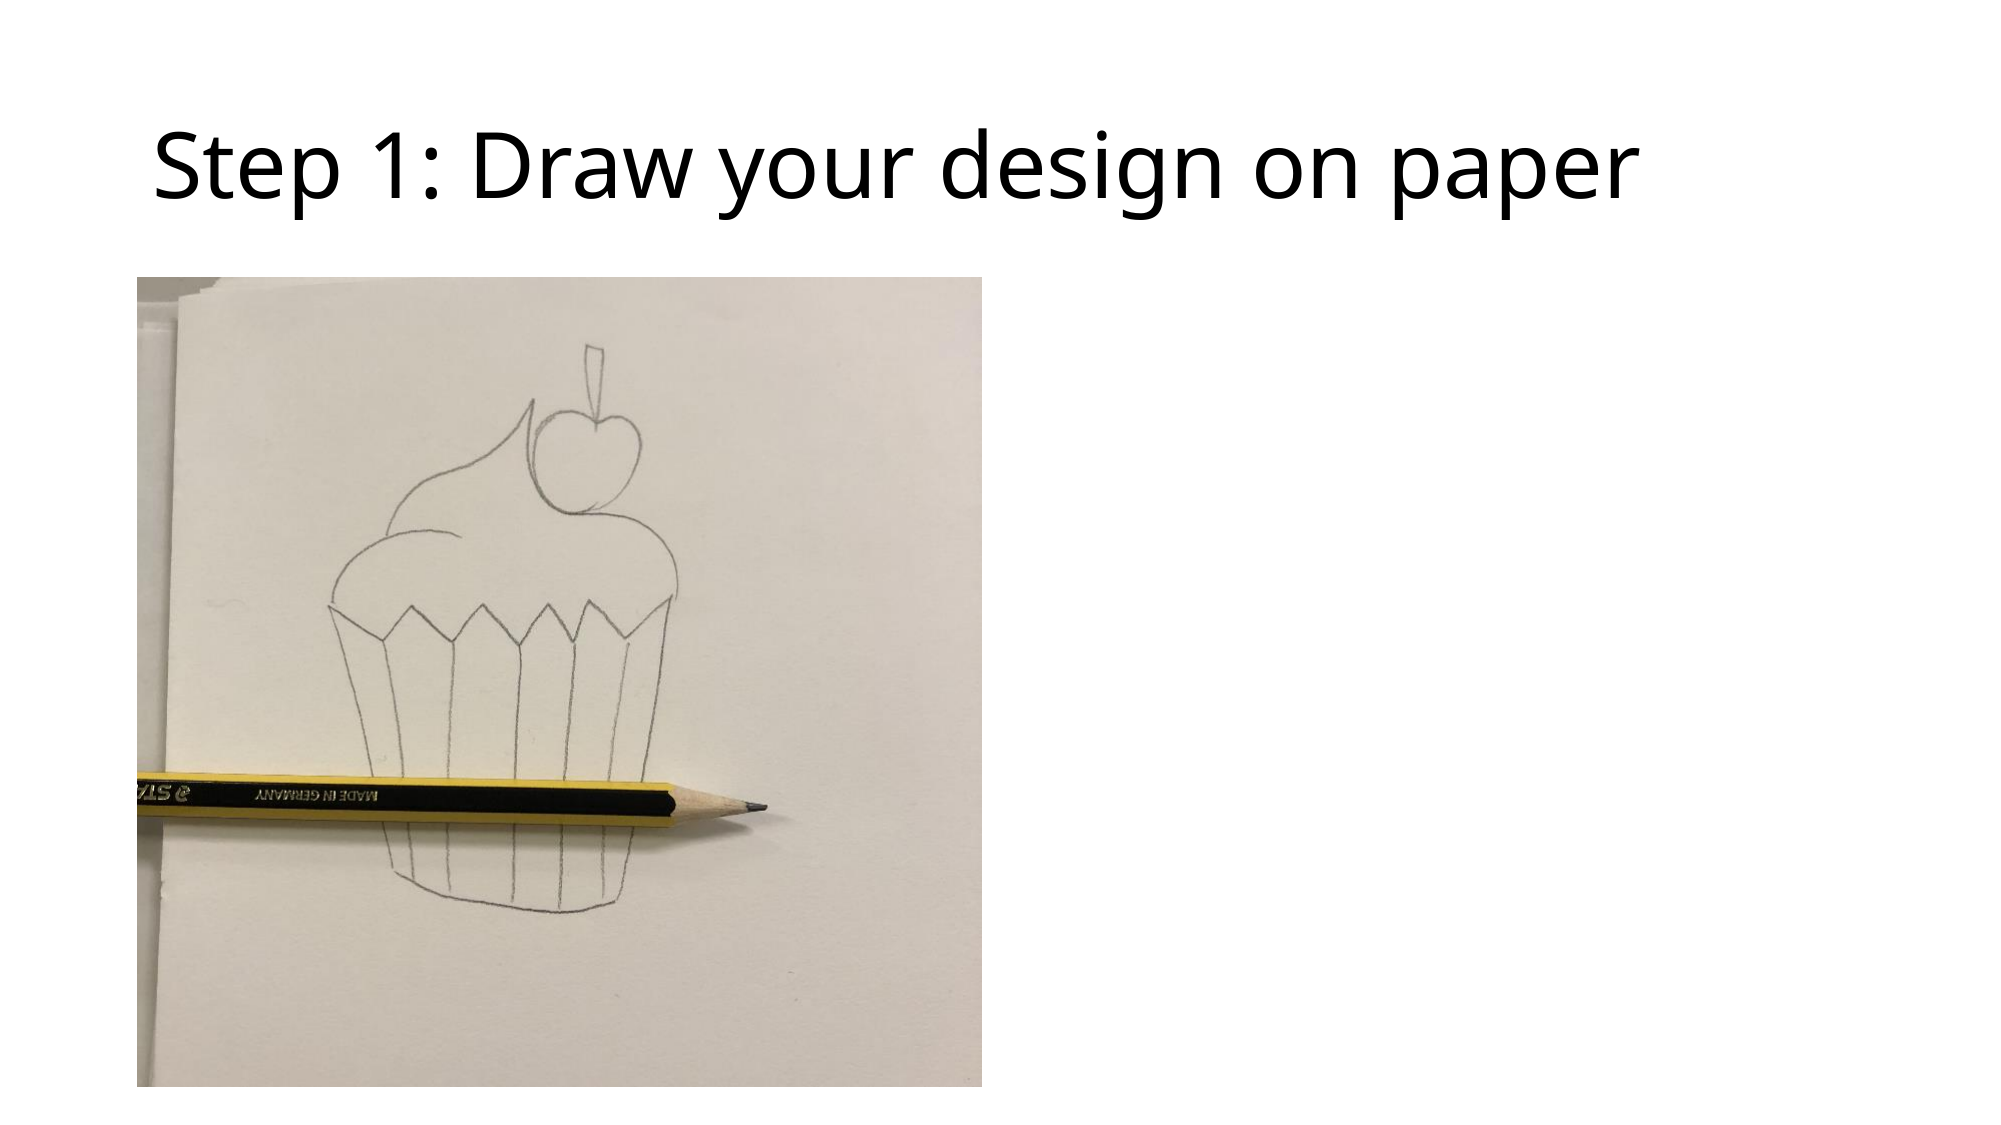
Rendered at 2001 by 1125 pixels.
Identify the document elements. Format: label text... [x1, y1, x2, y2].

picture [137, 277, 982, 1087]
title Step 1: Draw your design on paper [137, 59, 1863, 278]
